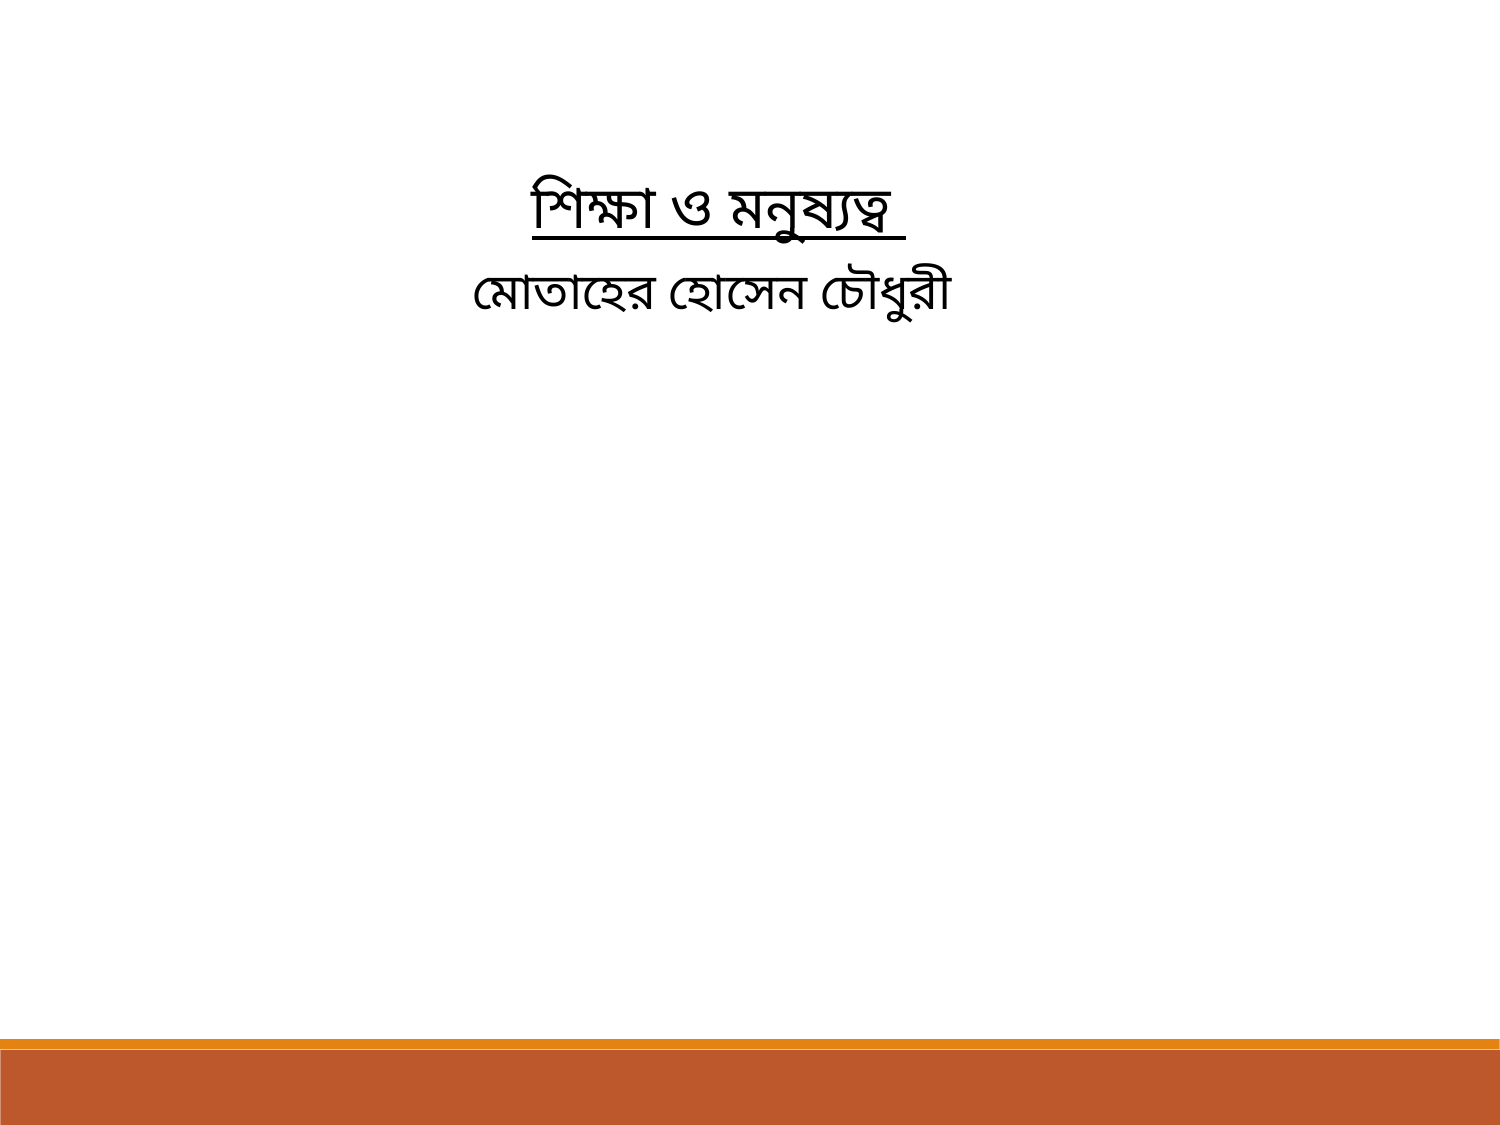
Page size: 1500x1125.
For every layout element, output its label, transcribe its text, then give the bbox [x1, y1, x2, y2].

text_box মোতাহের হোসেন চৌধুরী [262, 252, 1175, 328]
text_box শিক্ষা ও মনুষ্যত্ব [362, 162, 1075, 248]
